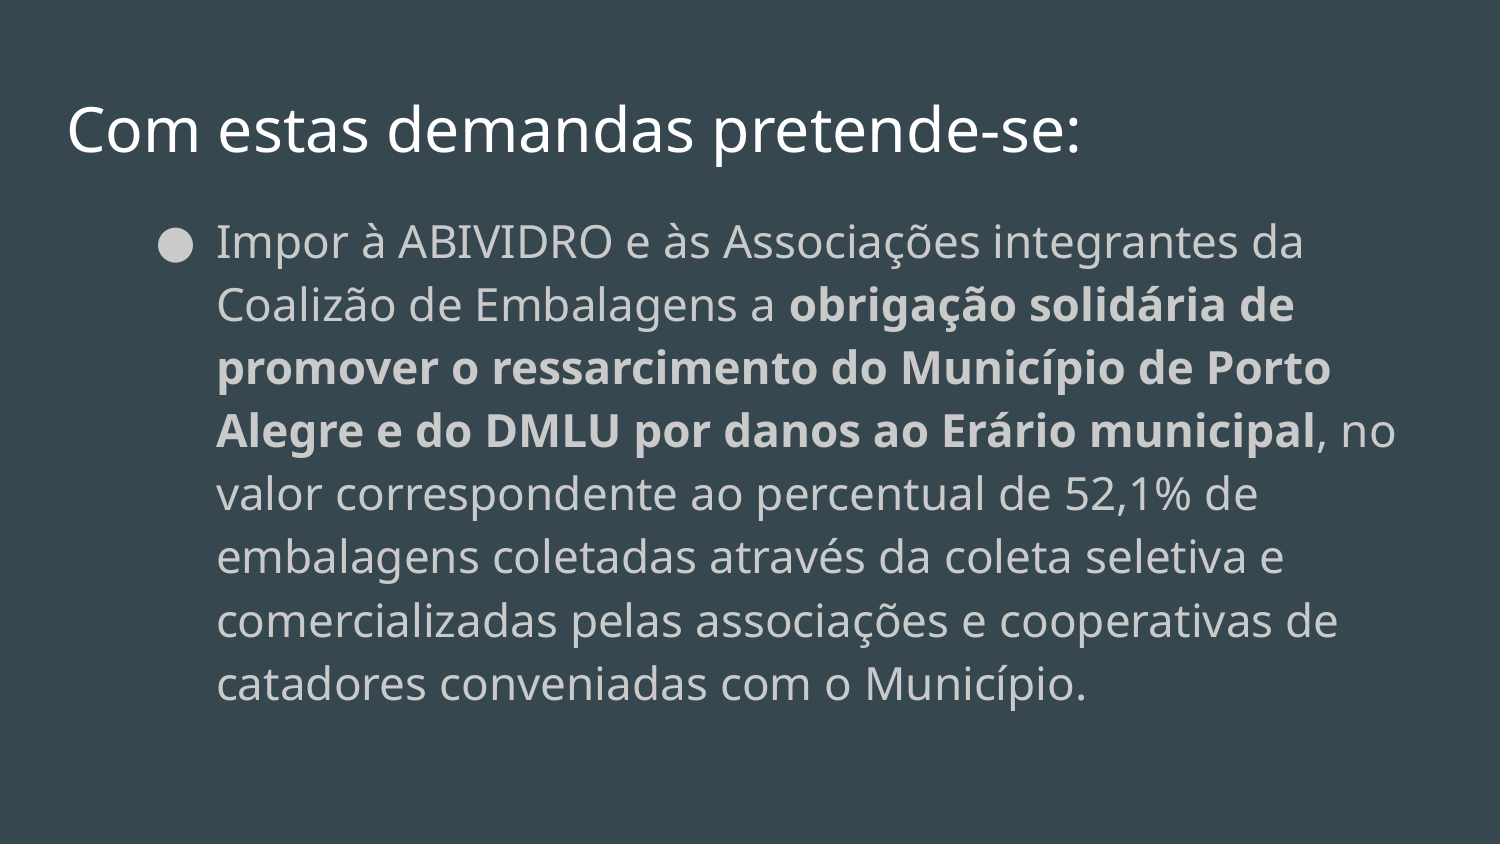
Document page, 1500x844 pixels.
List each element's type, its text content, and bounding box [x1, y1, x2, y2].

list Impor à ABIVIDRO e às Associações integrantes da Coalizão de Embalagens a obrigação solidária de promover o ressarcimento do Município de Porto Alegre e do DMLU por danos ao Erário municipal, no valor correspondente ao percentual de 52,1% de embalagens coletadas através da coleta seletiva e comercializadas pelas associações e cooperativas de catadores conveniadas com o Município. [51, 189, 1449, 750]
title Com estas demandas pretende-se: [51, 75, 1449, 170]
